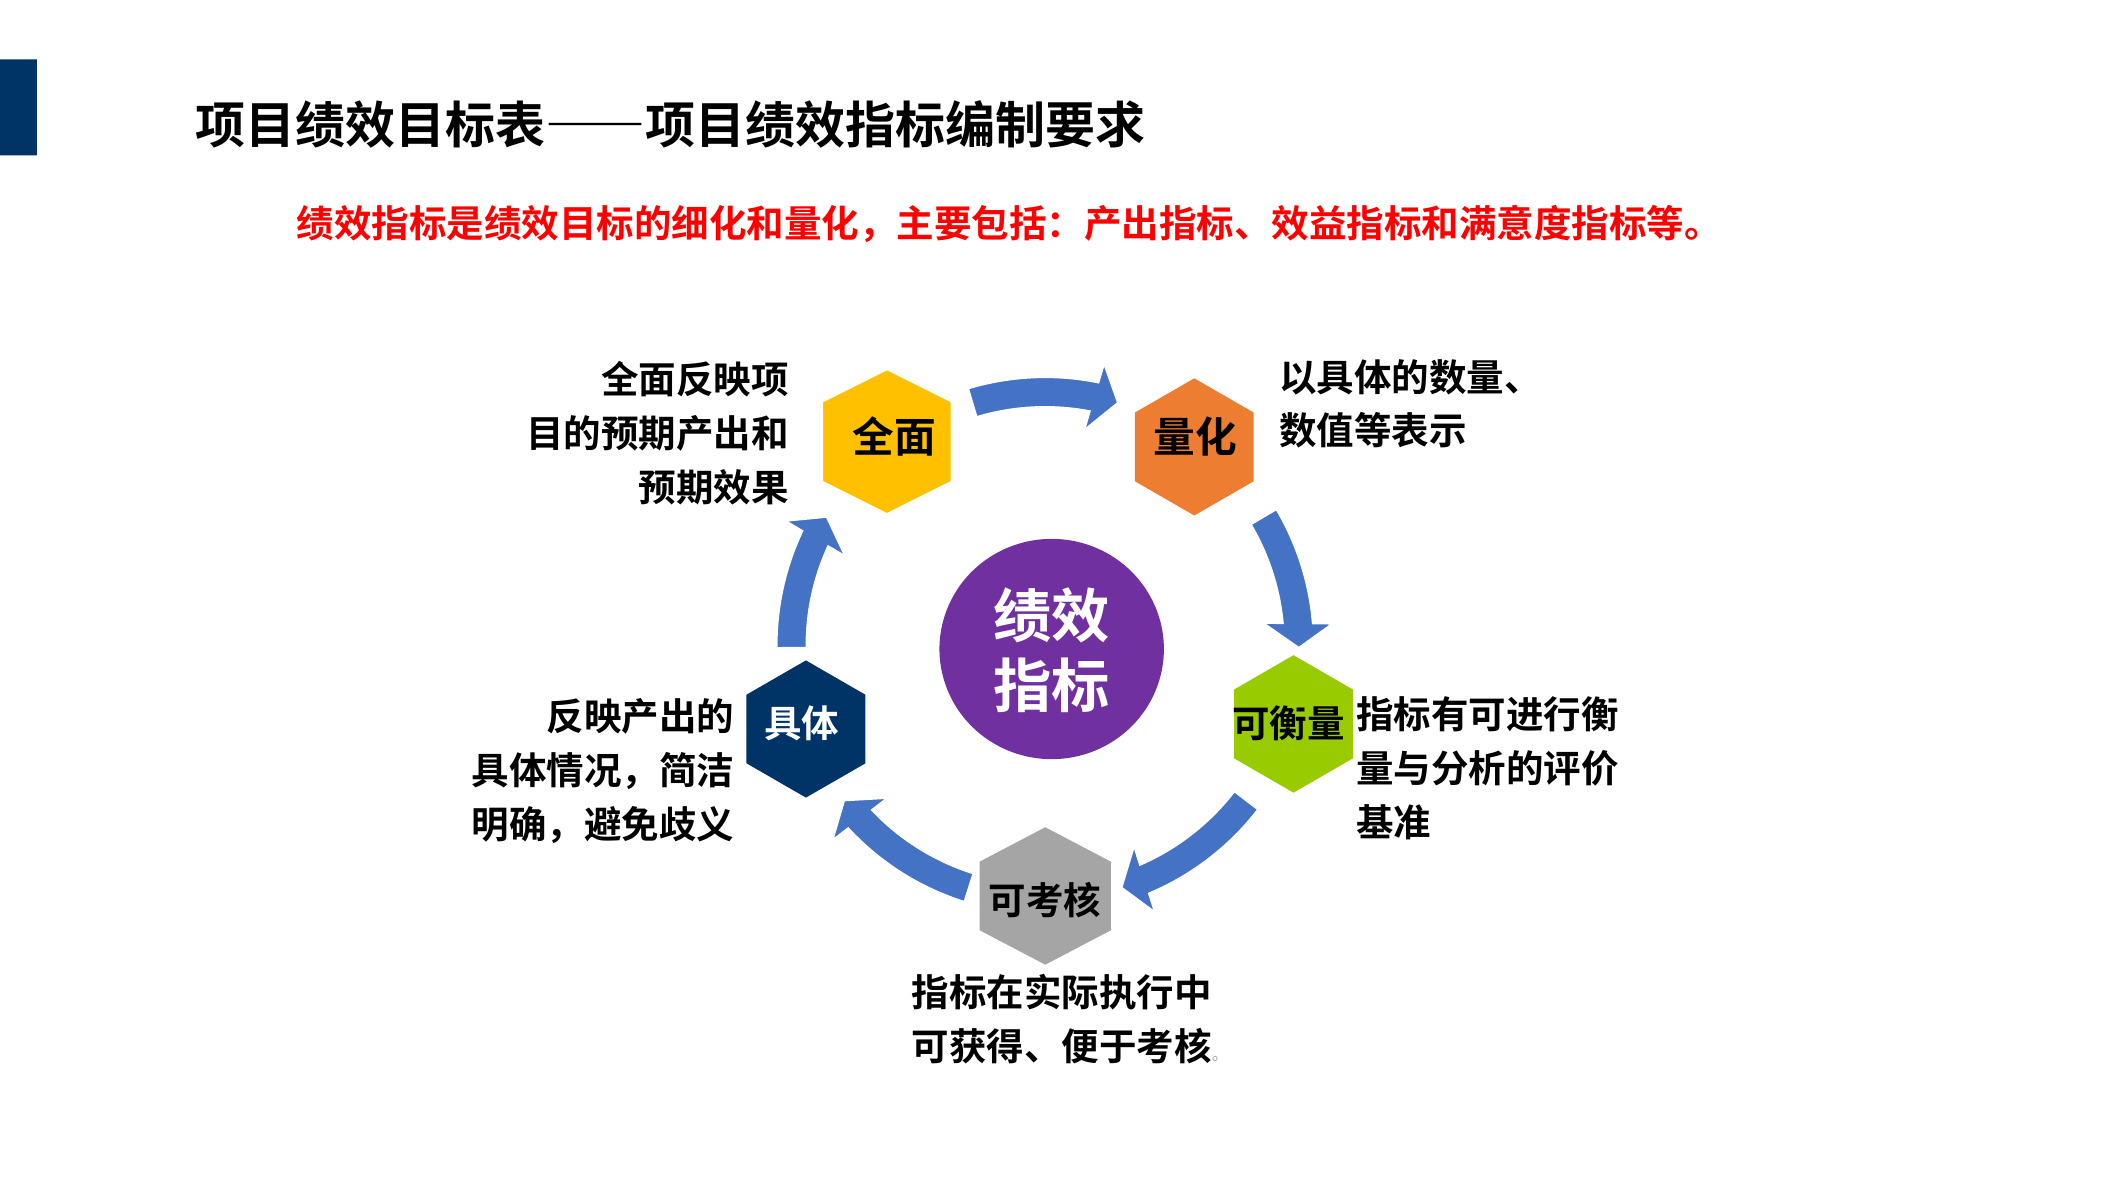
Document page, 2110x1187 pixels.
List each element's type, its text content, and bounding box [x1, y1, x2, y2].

text_box 项目绩效目标表——项目绩效指标编制要求 [180, 74, 1799, 157]
text_box 全面反映项目的预期产出和预期效果 [521, 346, 789, 509]
text_box 绩效指标是绩效目标的细化和量化，主要包括：产出指标、效益指标和满意度指标等。 [227, 191, 1799, 253]
text_box 指标在实际执行中可获得、便于考核。 [907, 980, 1212, 1068]
text_box 以具体的数量、数值等表示 [1279, 344, 1550, 453]
text_box 反映产出的具体情况，简洁明确，避免歧义 [467, 683, 617, 846]
text_box 指标有可进行衡量与分析的评价基准 [1473, 681, 1628, 844]
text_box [617, 356, 1473, 980]
text_box [0, 59, 37, 156]
